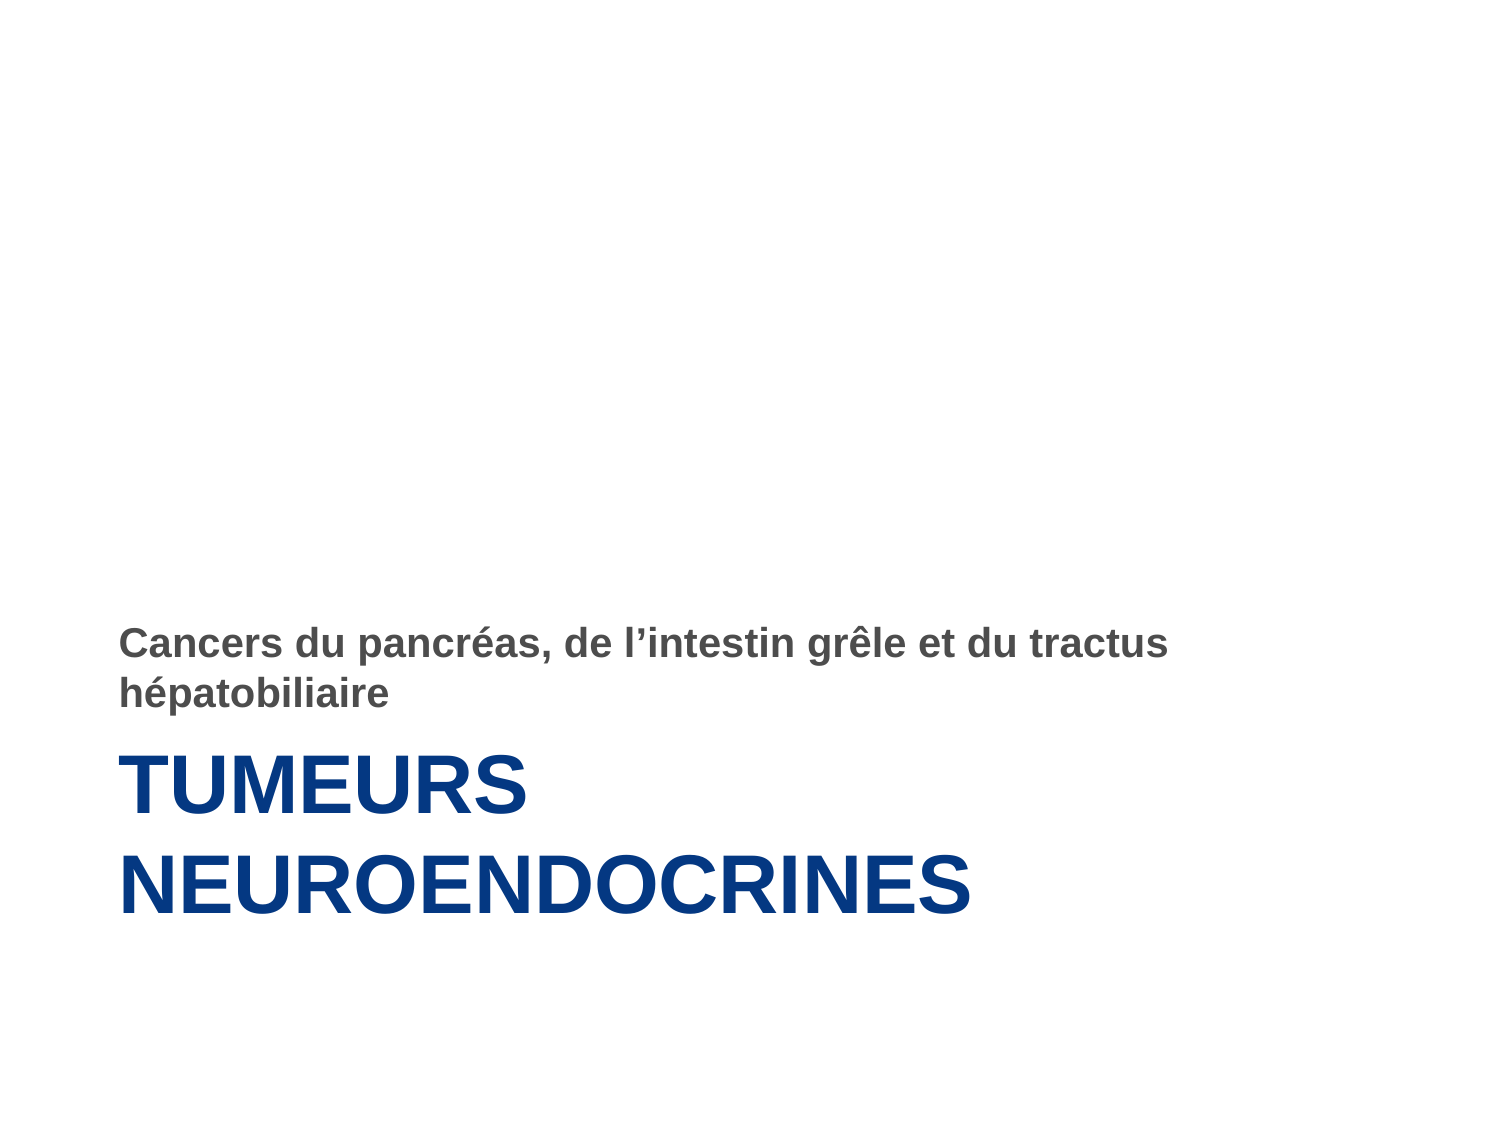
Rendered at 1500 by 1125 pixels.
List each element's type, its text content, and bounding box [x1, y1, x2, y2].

title Tumeurs Neuroendocrines [118, 723, 1394, 947]
list Cancers du pancréas, de l’intestin grêle et du tractus hépatobiliaire [118, 476, 1394, 723]
